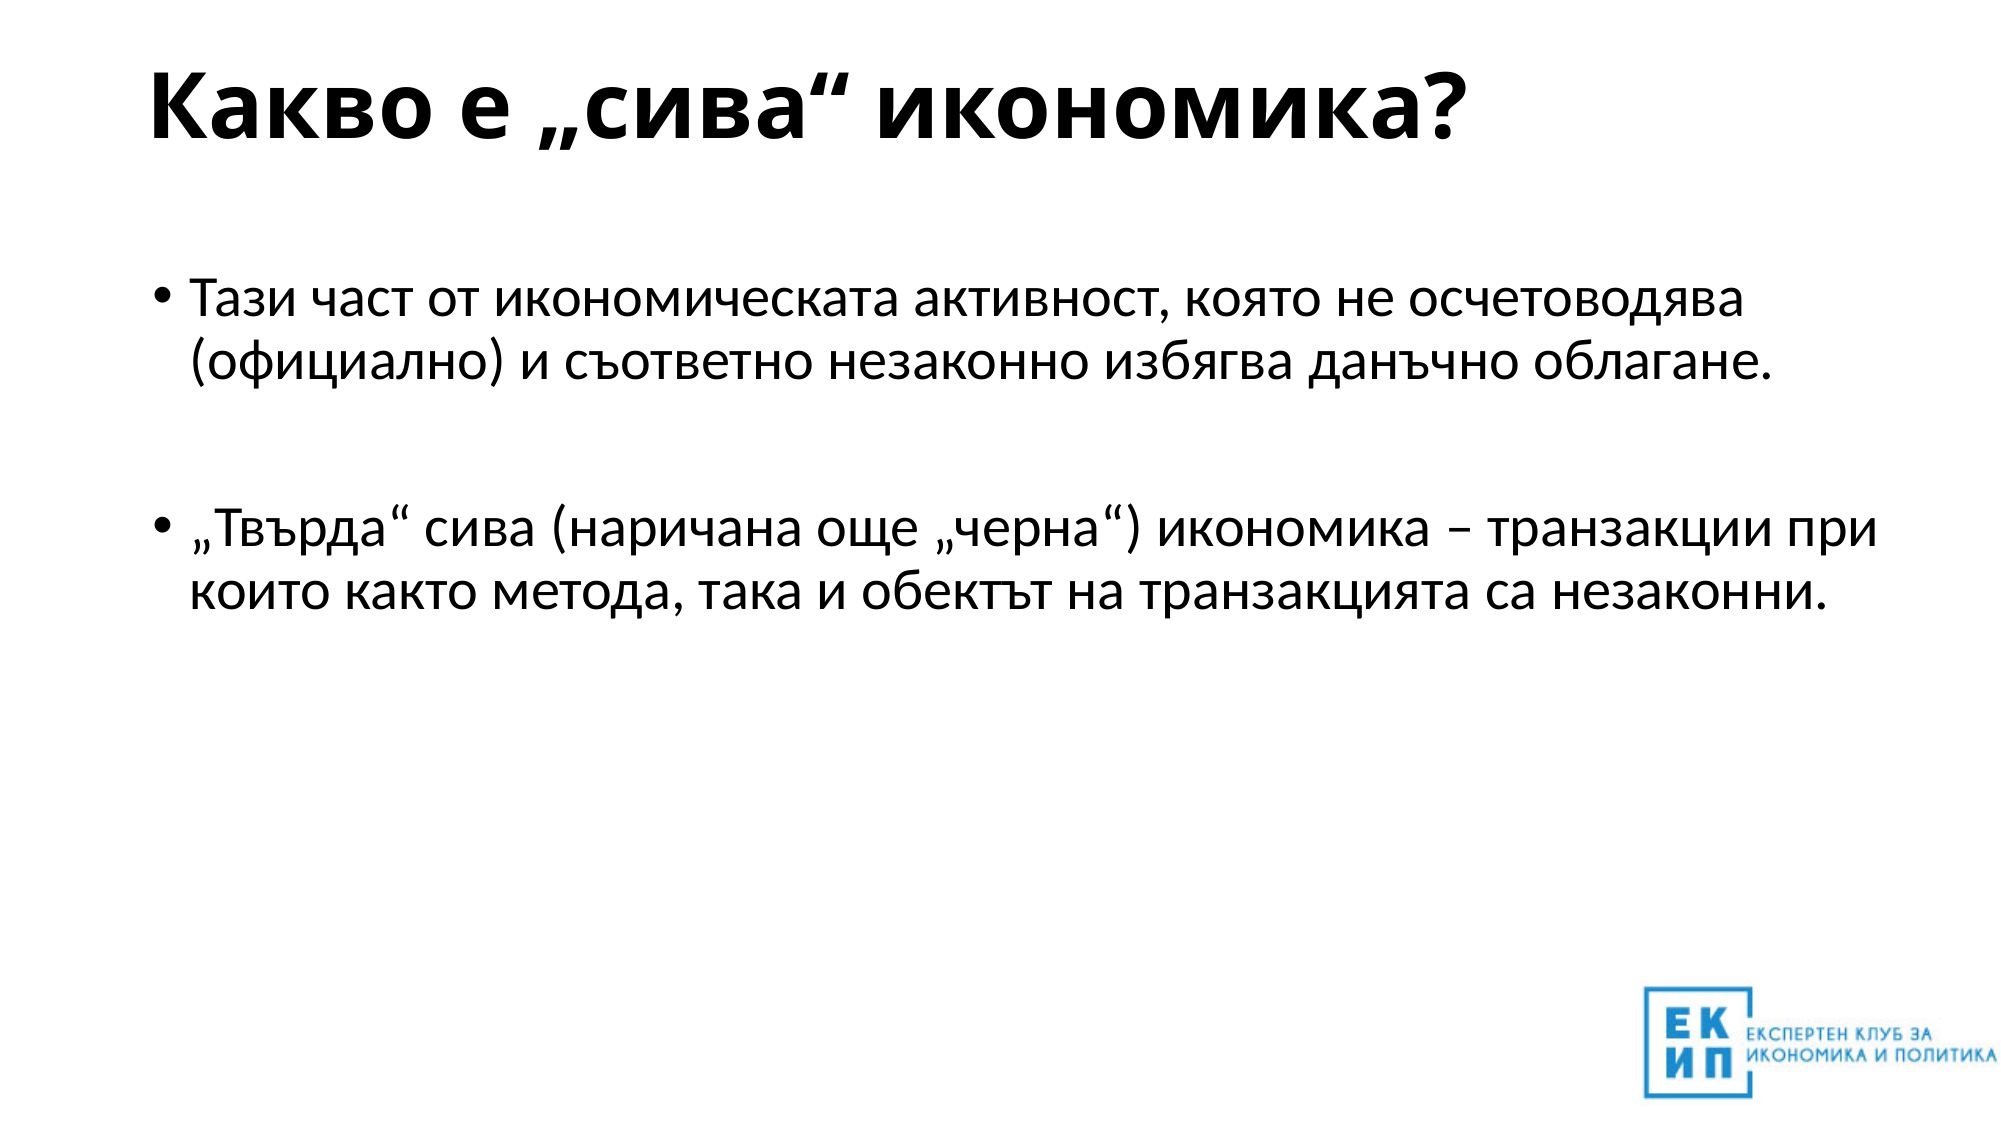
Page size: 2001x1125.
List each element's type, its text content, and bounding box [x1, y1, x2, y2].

title Какво е „сива“ икономика? [131, 0, 1857, 218]
list Тази част от икономическата активност, която не осчетоводява (официално) и съответно незаконно избягва данъчно облагане. „Твърда“ сива (наричана още „черна“) икономика – транзакции при които както метода, така и обектът на транзакцията са незаконни. [137, 258, 1962, 1105]
picture [1640, 968, 2000, 1125]
